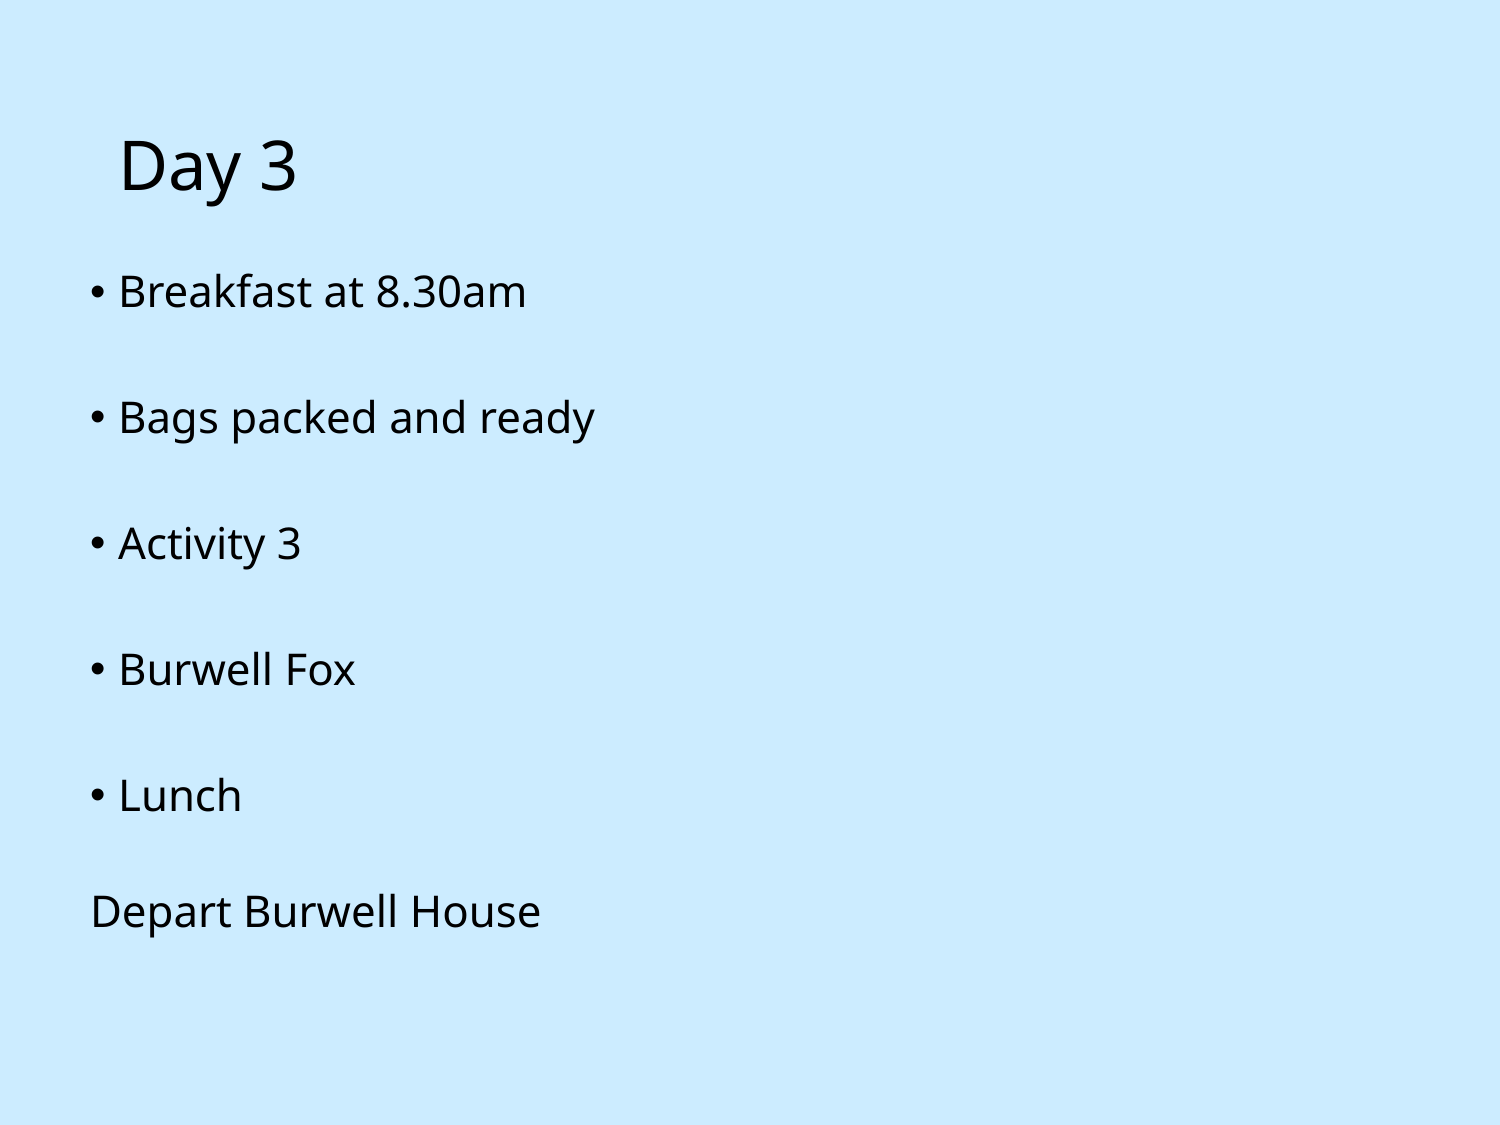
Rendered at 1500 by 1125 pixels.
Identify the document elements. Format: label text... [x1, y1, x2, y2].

list Breakfast at 8.30am Bags packed and ready Activity 3 Burwell Fox Lunch Depart Burwell House [75, 262, 1425, 1094]
title Day 3 [103, 59, 1397, 262]
